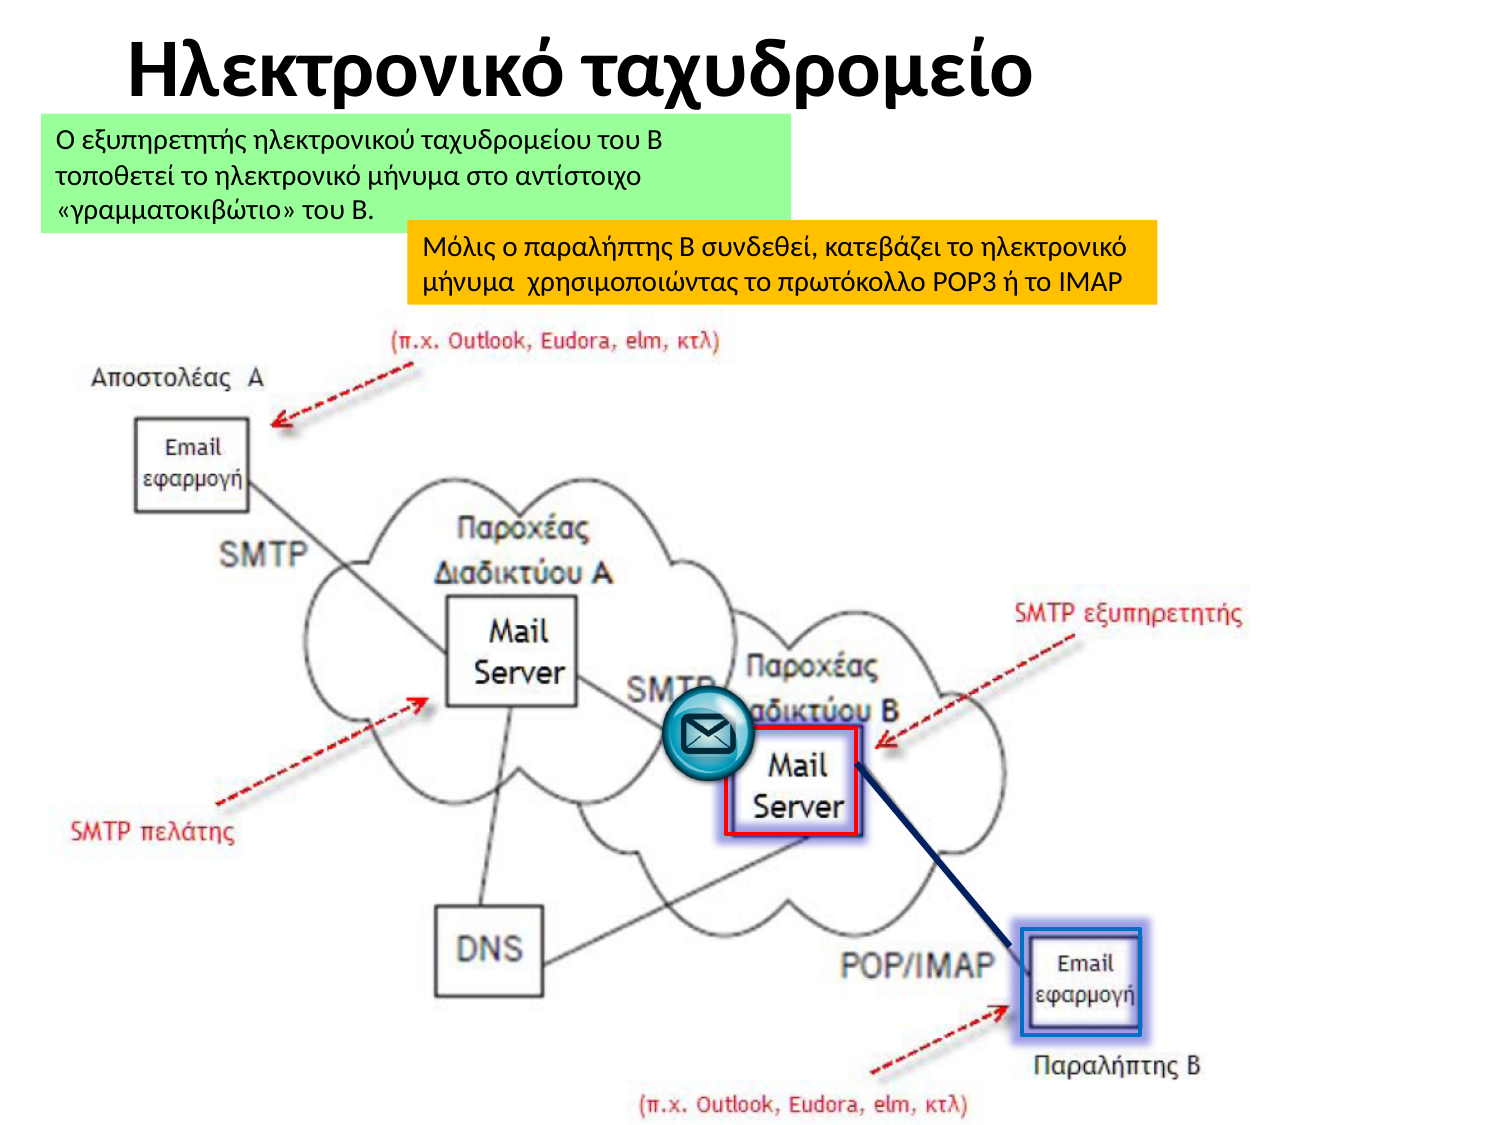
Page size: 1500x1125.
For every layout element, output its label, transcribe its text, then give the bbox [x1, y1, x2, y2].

title Ηλεκτρονικό ταχυδρομείο [112, 24, 1240, 103]
picture [0, 289, 1290, 1125]
text_box Ο εξυπηρετητής ηλεκτρονικού ταχυδρομείου του Β τοποθετεί το ηλεκτρονικό μήνυμα στο αντίστοιχο «γραμματοκιβώτιο» του Β. [41, 113, 792, 234]
text_box Μόλις ο παραλήπτης Β συνδεθεί, κατεβάζει το ηλεκτρονικό μήνυμα χρησιμοποιώντας το πρωτόκολλο POP3 ή το IMAP [407, 219, 1158, 288]
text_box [855, 762, 1011, 947]
